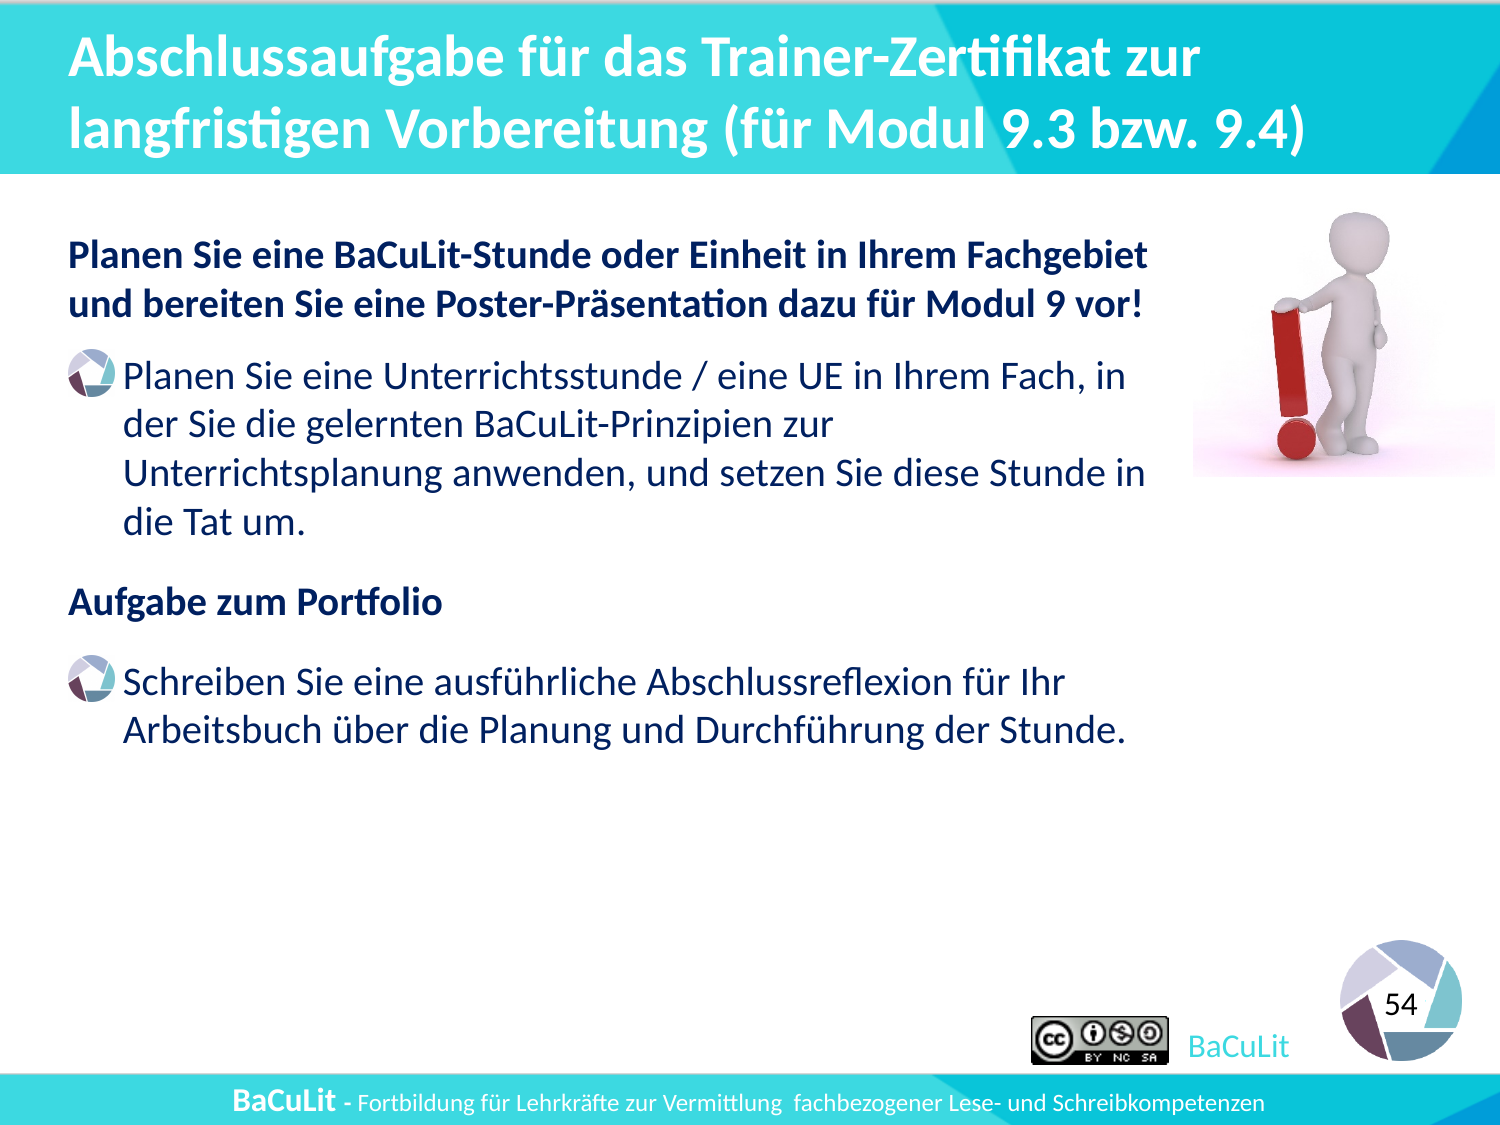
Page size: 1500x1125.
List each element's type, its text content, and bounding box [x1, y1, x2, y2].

picture [68, 655, 115, 702]
list Planen Sie eine BaCuLit-Stunde oder Einheit in Ihrem Fachgebiet und bereiten Sie eine Poster-Präsentation dazu für Modul 9 vor! Planen Sie eine Unterrichtsstunde / eine UE in Ihrem Fach, in der Sie die gelernten BaCuLit-Prinzipien zur Unterrichtsplanung anwenden, und setzen Sie diese Stunde in die Tat um. Aufgabe zum Portfolio Schreiben Sie eine ausführliche Abschlussreflexion für Ihr Arbeitsbuch über die Planung und Durchführung der Stunde. [53, 220, 1178, 929]
picture [1031, 1016, 1169, 1065]
picture [0, 1073, 1500, 1125]
picture [1193, 175, 1495, 477]
picture [68, 349, 115, 397]
title Abschlussaufgabe für das Trainer-Zertifikat zur langfristigen Vorbereitung (für Modul 9.3 bzw. 9.4) [53, 1, 1354, 176]
picture [0, 0, 1500, 174]
picture [1340, 940, 1462, 1061]
